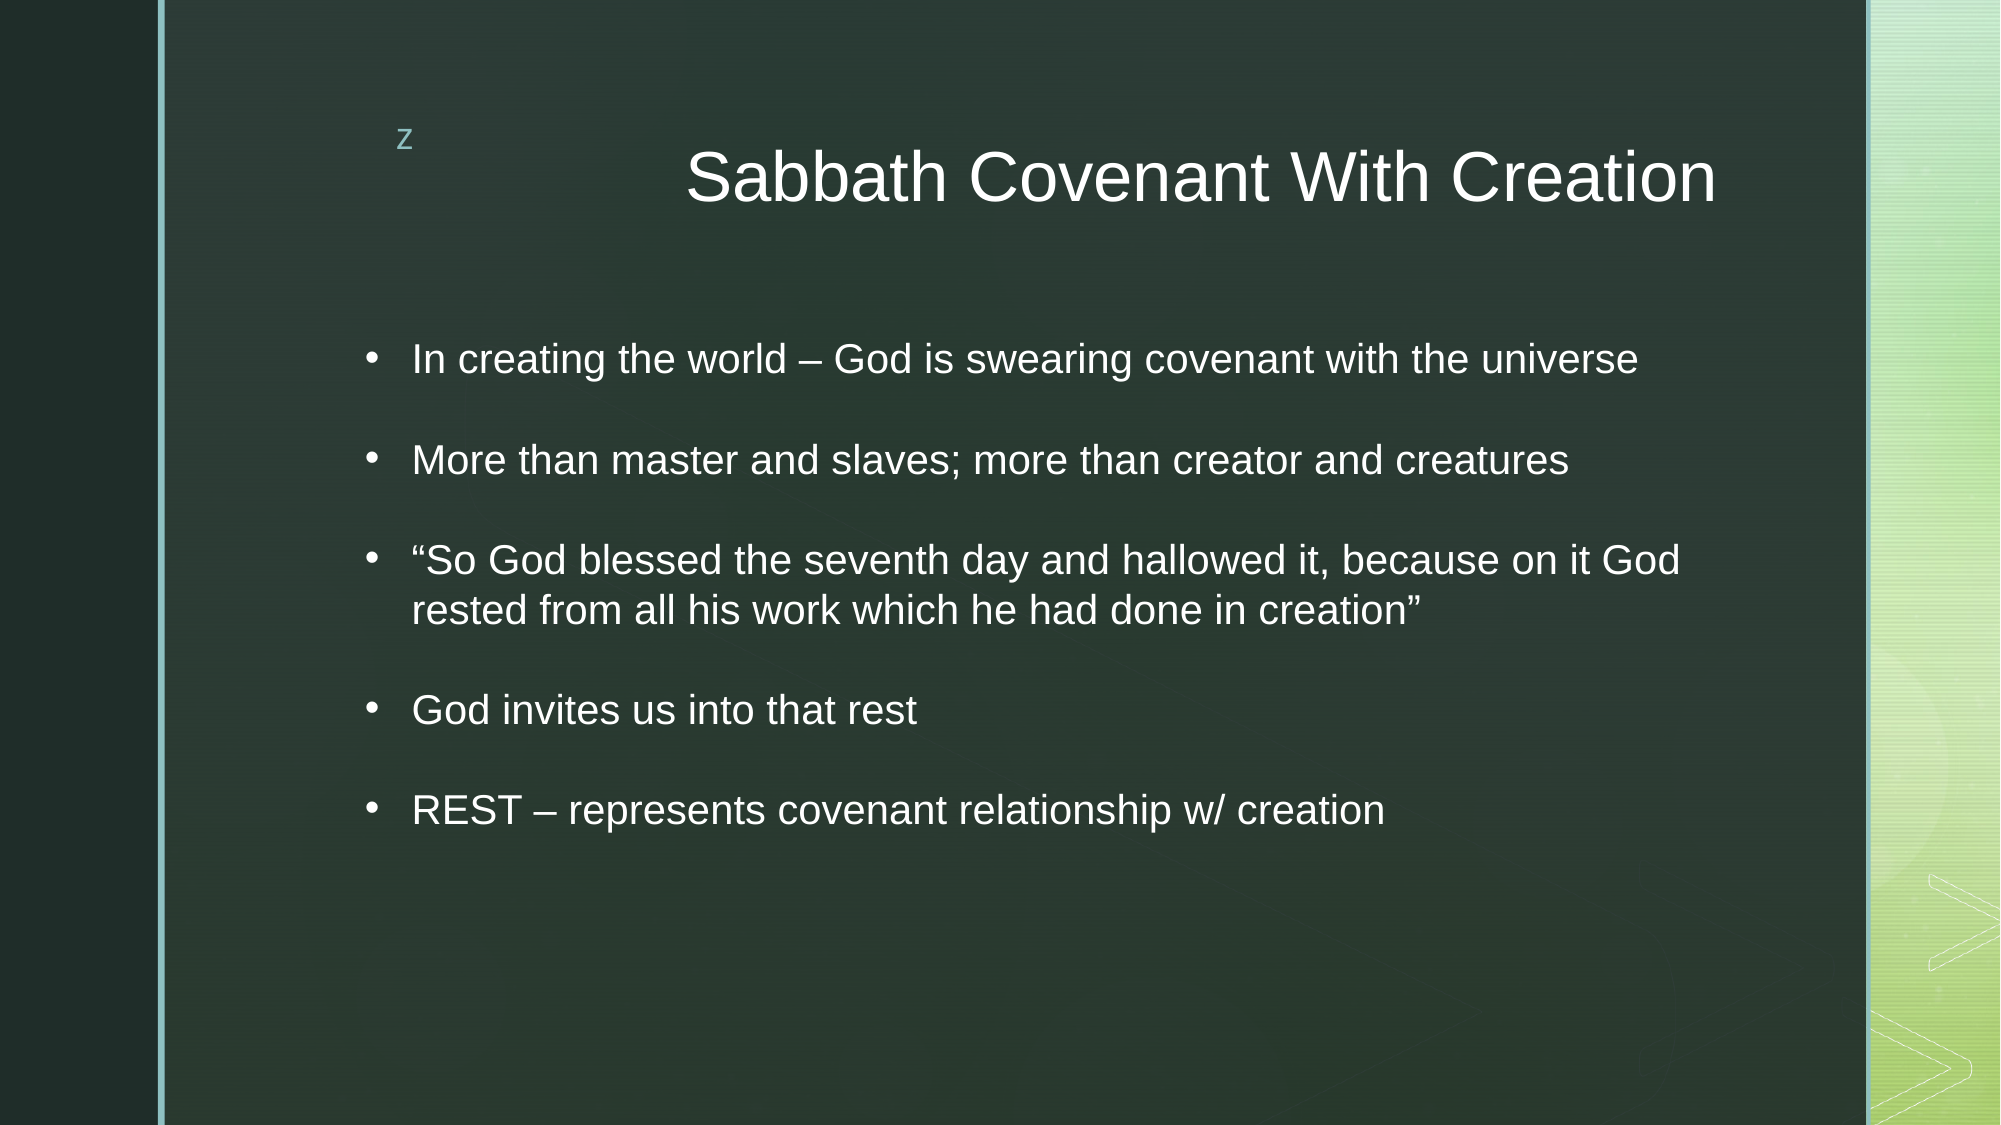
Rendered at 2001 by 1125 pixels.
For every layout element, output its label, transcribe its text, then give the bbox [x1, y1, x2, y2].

title Sabbath Covenant With Creation [428, 132, 1734, 310]
picture [1871, 0, 2001, 1125]
text_box In creating the world – God is swearing covenant with the universe More than master and slaves; more than creator and creatures “So God blessed the seventh day and hallowed it, because on it God rested from all his work which he had done in creation” God invites us into that rest REST – represents covenant relationship w/ creation [350, 324, 1751, 840]
